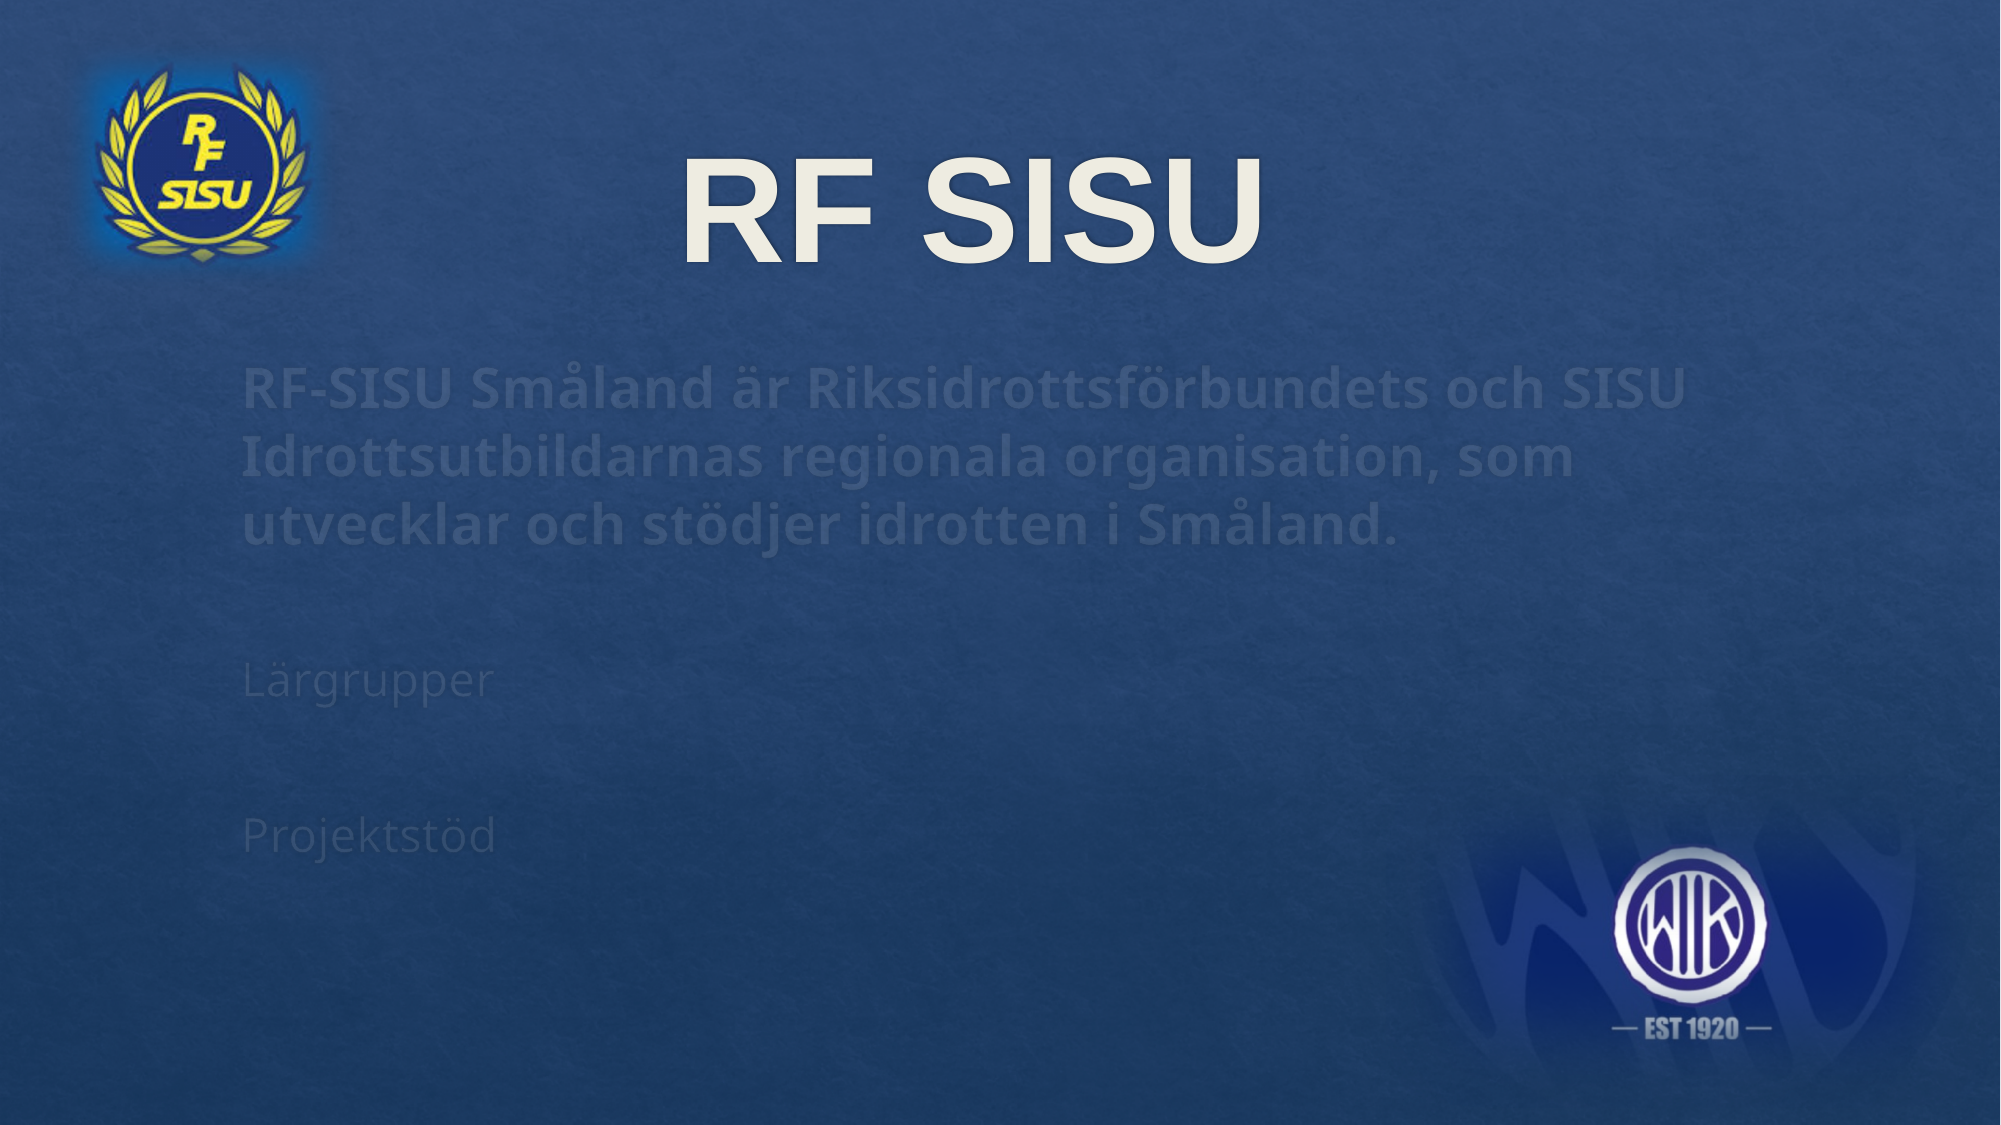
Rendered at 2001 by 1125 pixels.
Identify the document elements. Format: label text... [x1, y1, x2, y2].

picture [57, 36, 342, 289]
subtitle RF-SISU Småland är Riksidrottsförbundets och SISU Idrottsutbildarnas regionala organisation, som utvecklar och stödjer idrotten i Småland. Lärgrupper Projektstöd [225, 344, 1775, 874]
title RF SISU [199, 0, 1749, 300]
picture [1476, 862, 1907, 1018]
